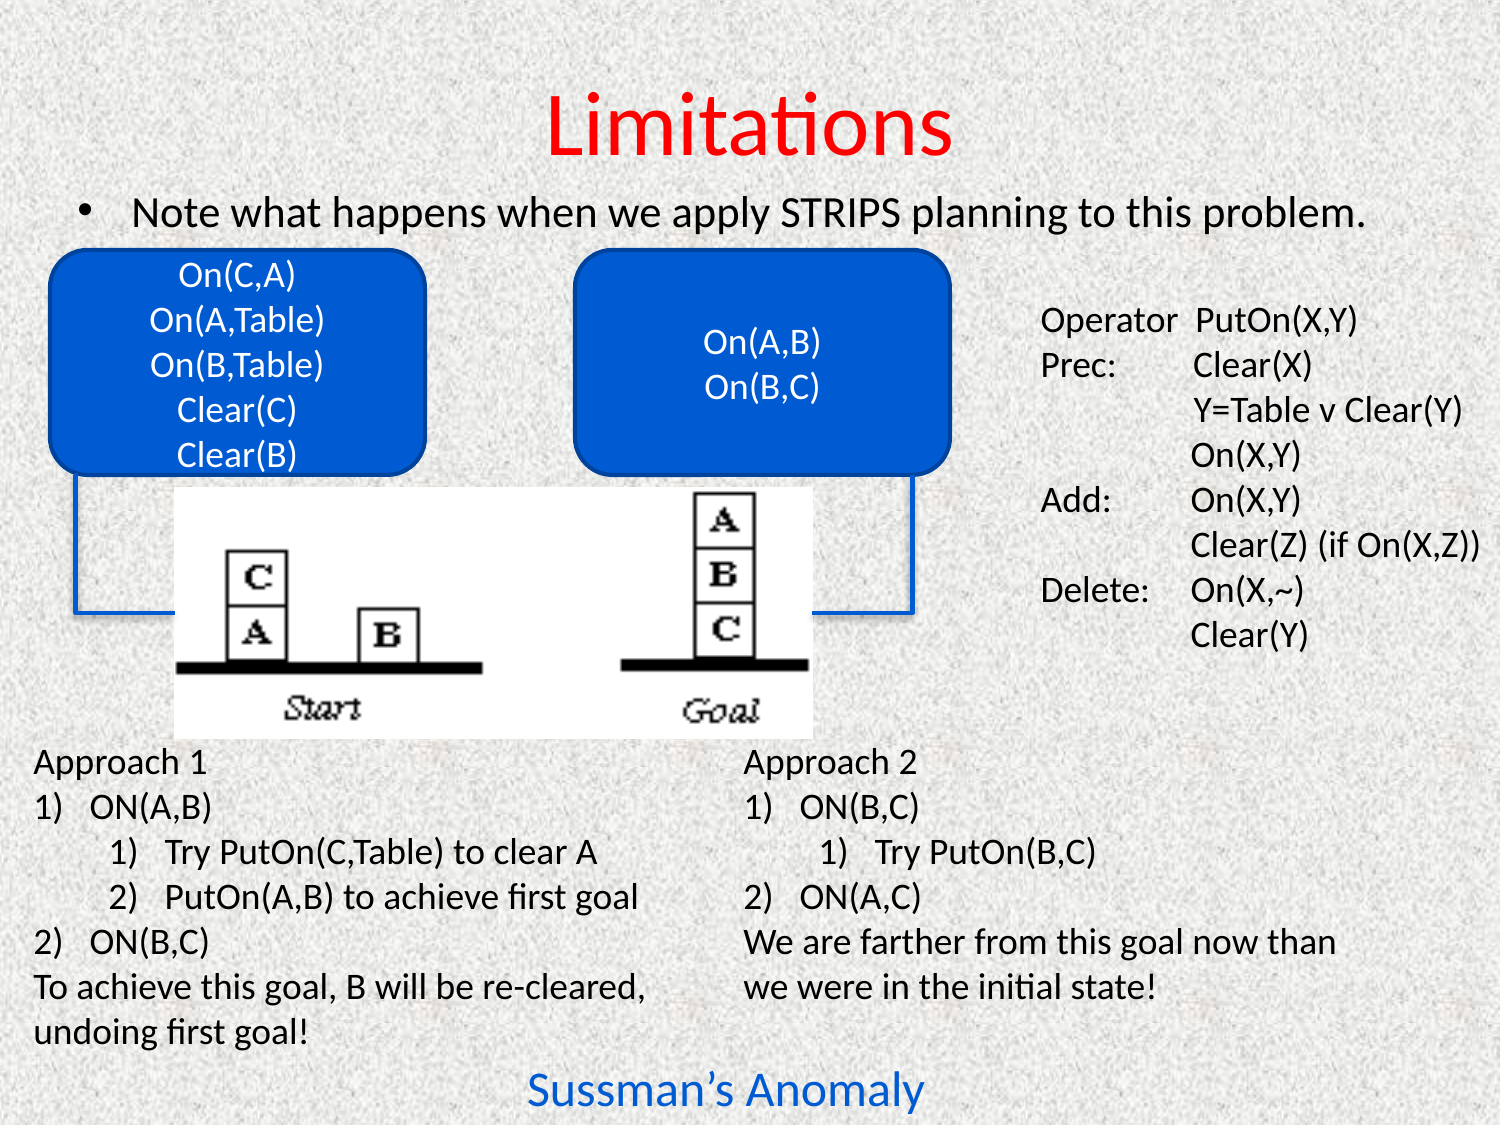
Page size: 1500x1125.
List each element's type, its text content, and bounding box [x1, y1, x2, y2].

text_box Approach 1 ON(A,B) Try PutOn(C,Table) to clear A PutOn(A,B) to achieve first goal ON(B,C) To achieve this goal, B will be re-cleared, undoing first goal! [18, 729, 775, 1059]
text_box Sussman’s Anomaly [512, 1049, 963, 1124]
text_box On(A,B) On(B,C) [572, 247, 953, 478]
title Limitations [75, 24, 1425, 174]
text_box On(C,A) On(A,Table) On(B,Table) Clear(C) Clear(B) [47, 247, 428, 477]
text_box Approach 2 ON(B,C) Try PutOn(B,C) ON(A,C) We are farther from this goal now than we were in the initial state! [728, 729, 1466, 1014]
text_box Operator PutOn(X,Y) Prec: Clear(X) Y=Table v Clear(Y) On(X,Y) Add: On(X,Y) Clear(Z) (if On(X,Z)) Delete: On(X,~) Clear(Y) [1025, 287, 1497, 663]
picture [0, 0, 1500, 1125]
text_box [812, 474, 913, 614]
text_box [74, 474, 176, 614]
list Note what happens when we apply STRIPS planning to this problem. [62, 174, 1425, 250]
